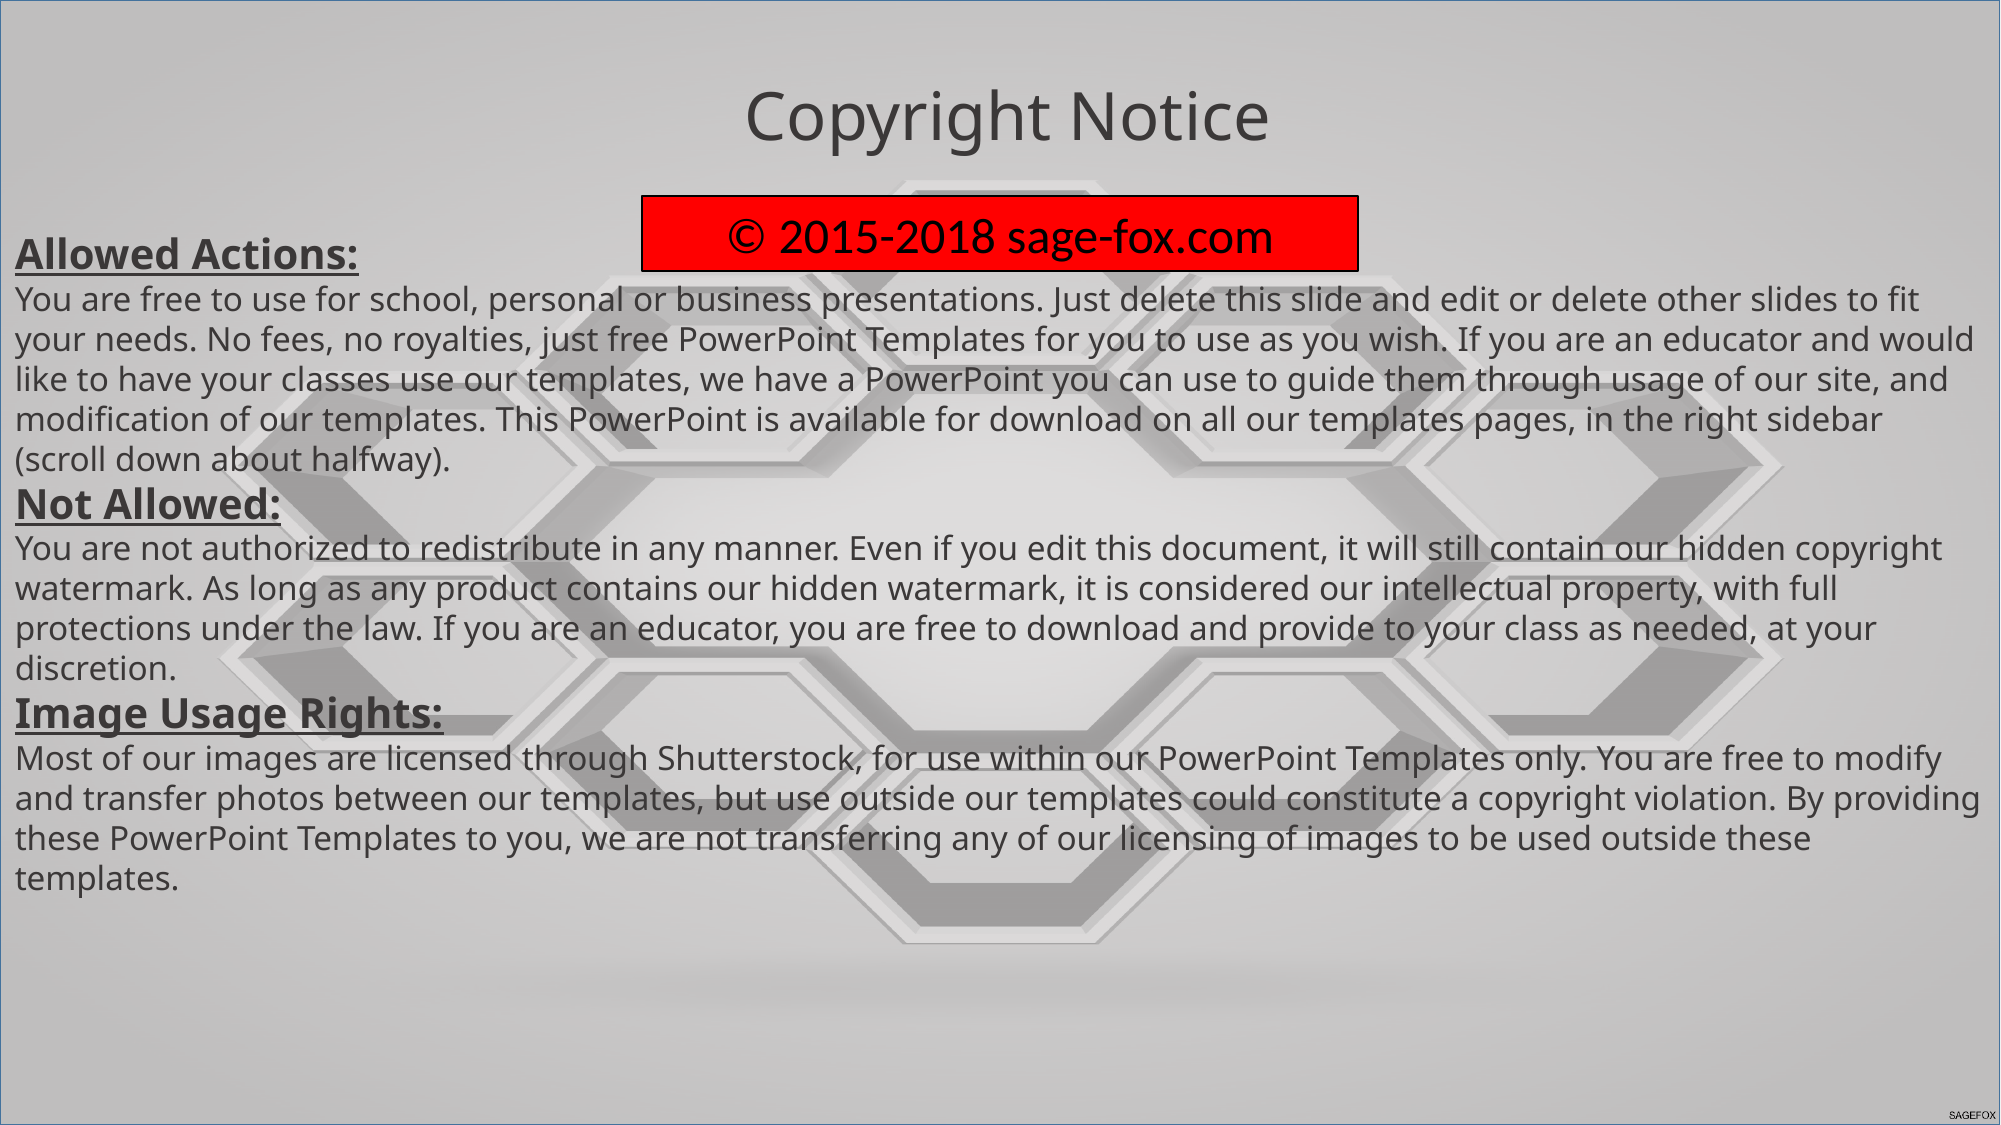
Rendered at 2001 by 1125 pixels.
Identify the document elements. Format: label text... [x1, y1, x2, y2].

text_box © 2015-2018 sage-fox.com [641, 196, 1358, 272]
title Copyright Notice [493, 60, 1524, 178]
text_box Allowed Actions: You are free to use for school, personal or business presentations. Just delete this slide and edit or delete other slides to fit your needs. No fees, no royalties, just free PowerPoint Templates for you to use as you wish. If you are an educator and would like to have your classes use our templates, we have a PowerPoint you can use to guide them through usage of our site, and modification of our templates. This PowerPoint is available for download on all our templates pages, in the right sidebar (scroll down about halfway). Not Allowed: You are not authorized to redistribute in any manner. Even if you edit this document, it will still contain our hidden copyright watermark. As long as any product contains our hidden watermark, it is considered our intellectual property, with full protections under the law. If you are an educator, you are free to download and provide to your class as needed, at your discretion. Image Usage Rights: Most of our images are licensed through Shutterstock, for use within our PowerPoint Templates only. You are free to modify and transfer photos between our templates, but use outside our templates could constitute a copyright violation. By providing these PowerPoint Templates to you, we are not transferring any of our licensing of images to be used outside these templates. [0, 0, 2000, 1125]
